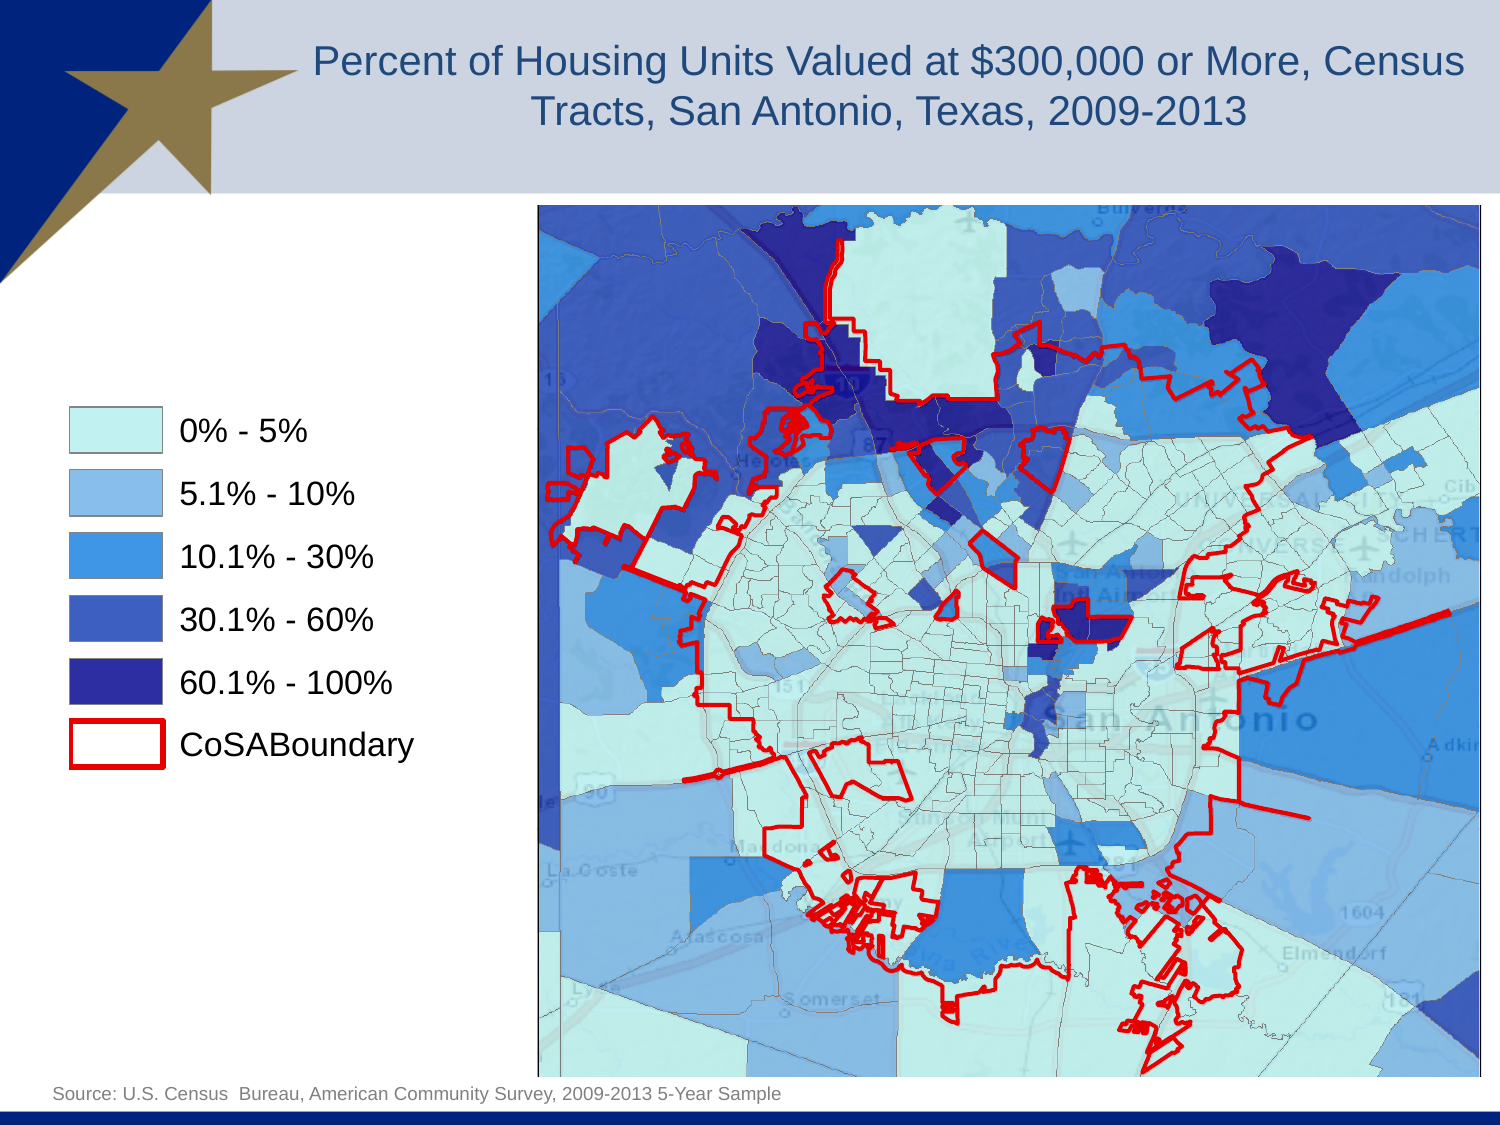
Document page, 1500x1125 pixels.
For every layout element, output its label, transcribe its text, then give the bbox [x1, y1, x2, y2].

text_box Source: U.S. Census Bureau, American Community Survey, 2009-2013 5-Year Sample [37, 1073, 1088, 1112]
picture [0, 0, 1500, 1125]
text_box Percent of Housing Units Valued at $300,000 or More, Census Tracts, San Antonio, Texas, 2009-2013 [282, 26, 1496, 141]
